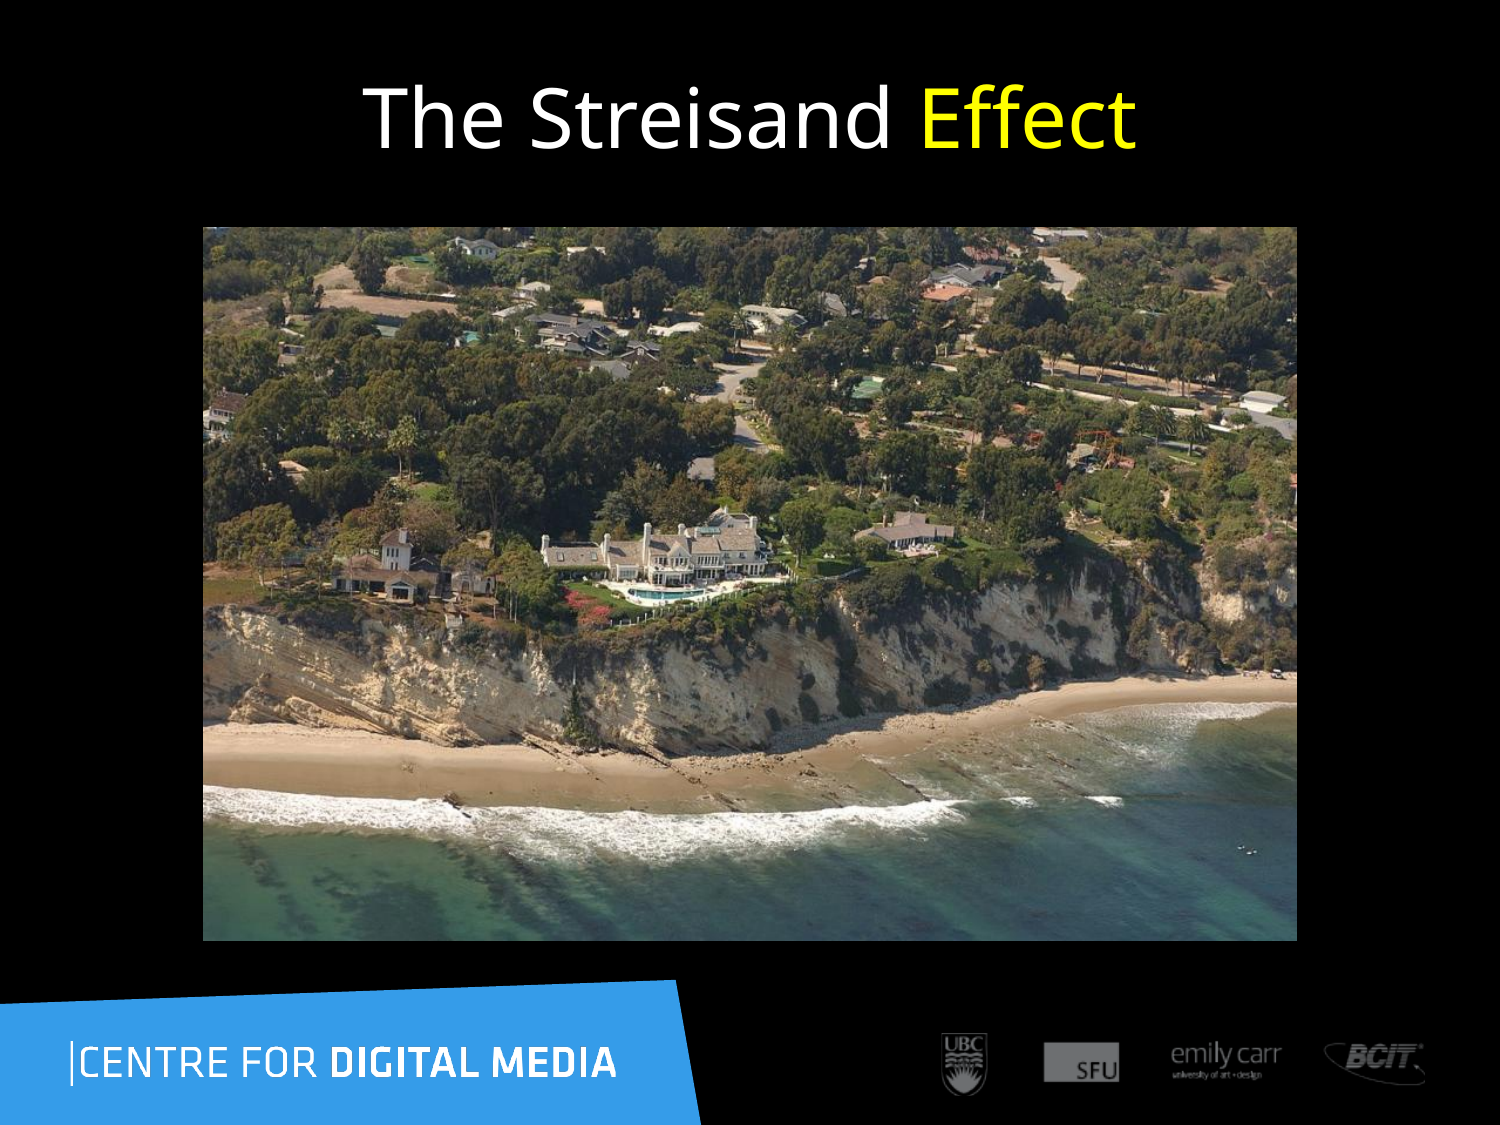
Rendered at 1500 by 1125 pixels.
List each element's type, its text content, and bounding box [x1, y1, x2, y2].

title The Streisand Effect [75, 32, 1425, 199]
picture [202, 227, 1298, 941]
